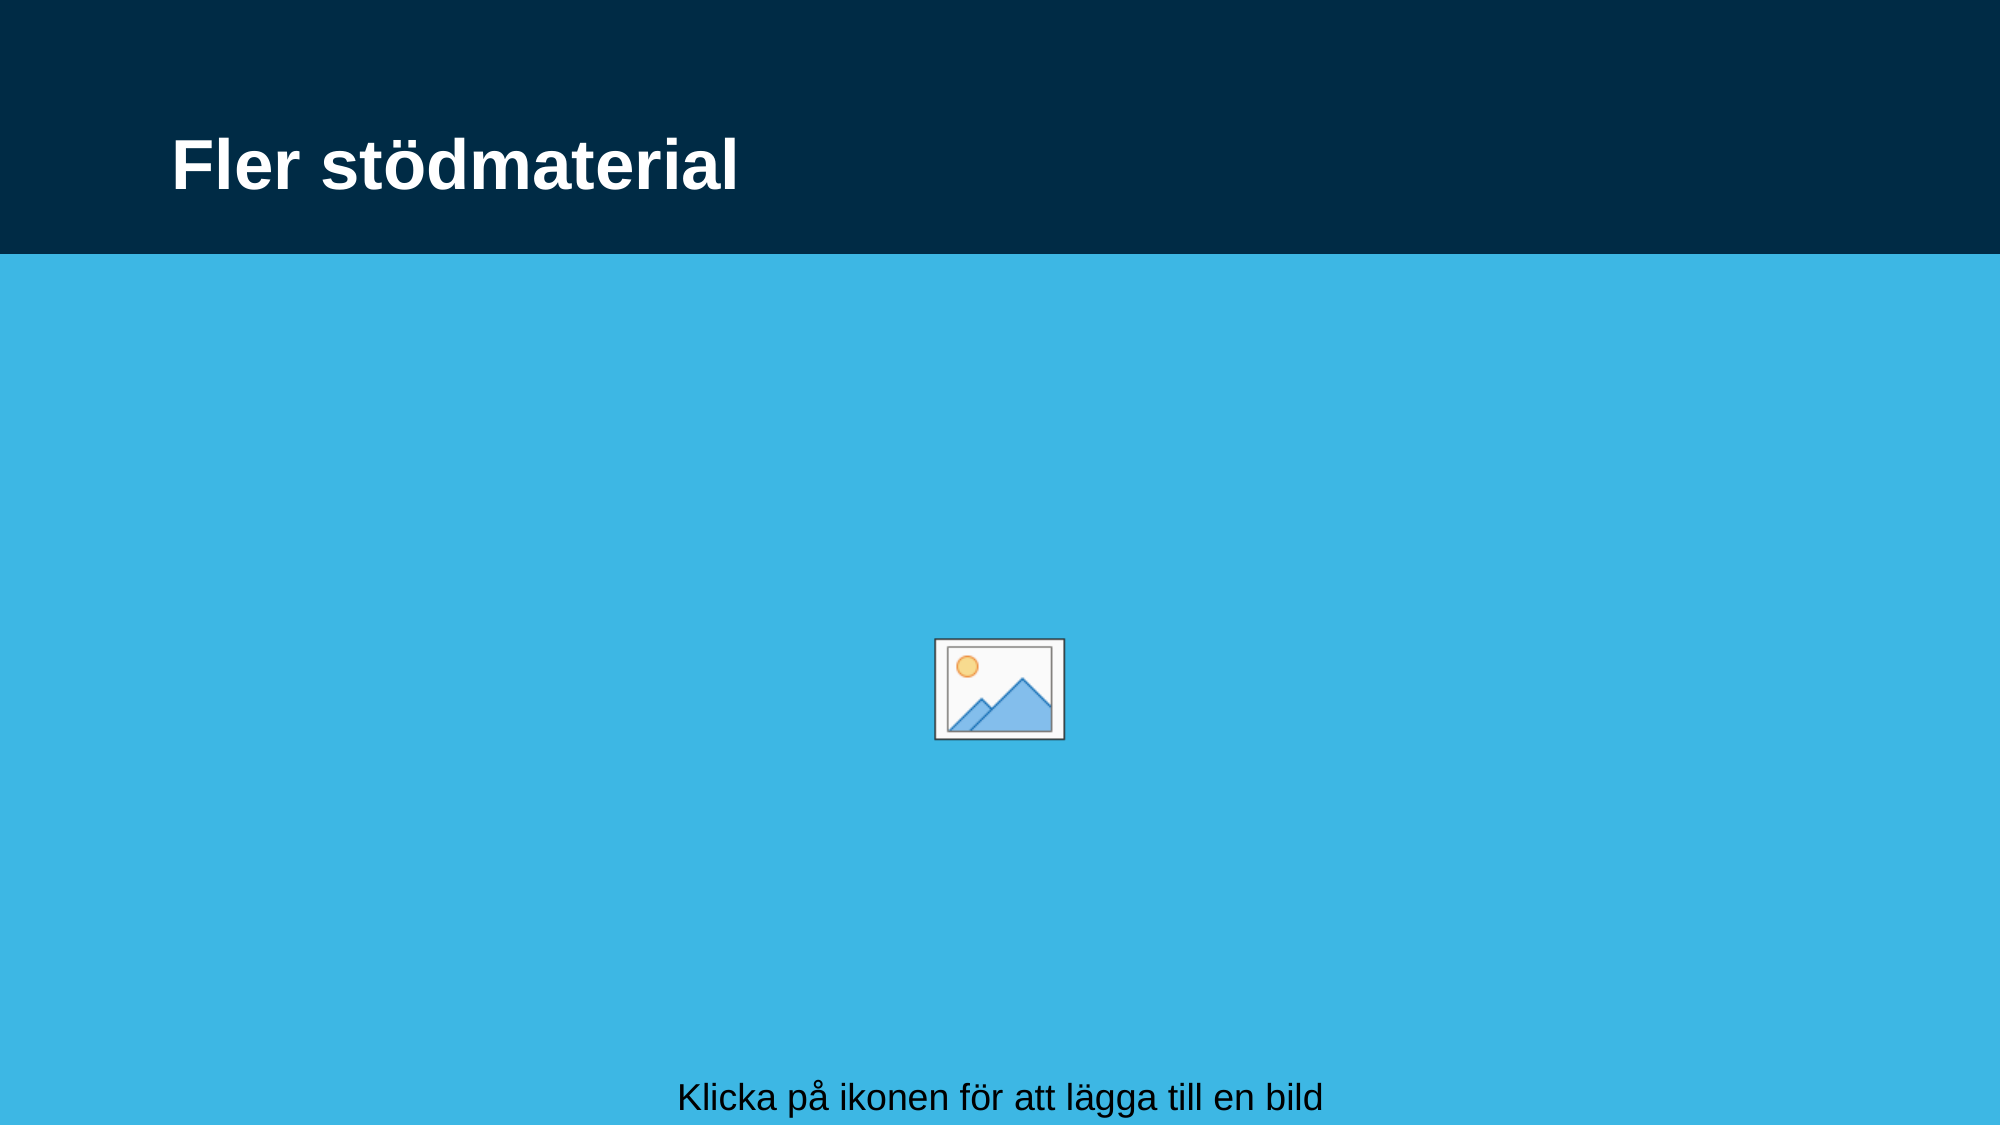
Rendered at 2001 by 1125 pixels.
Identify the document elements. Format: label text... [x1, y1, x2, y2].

title Fler stödmaterial [171, 119, 1872, 252]
picture [0, 253, 2000, 1125]
